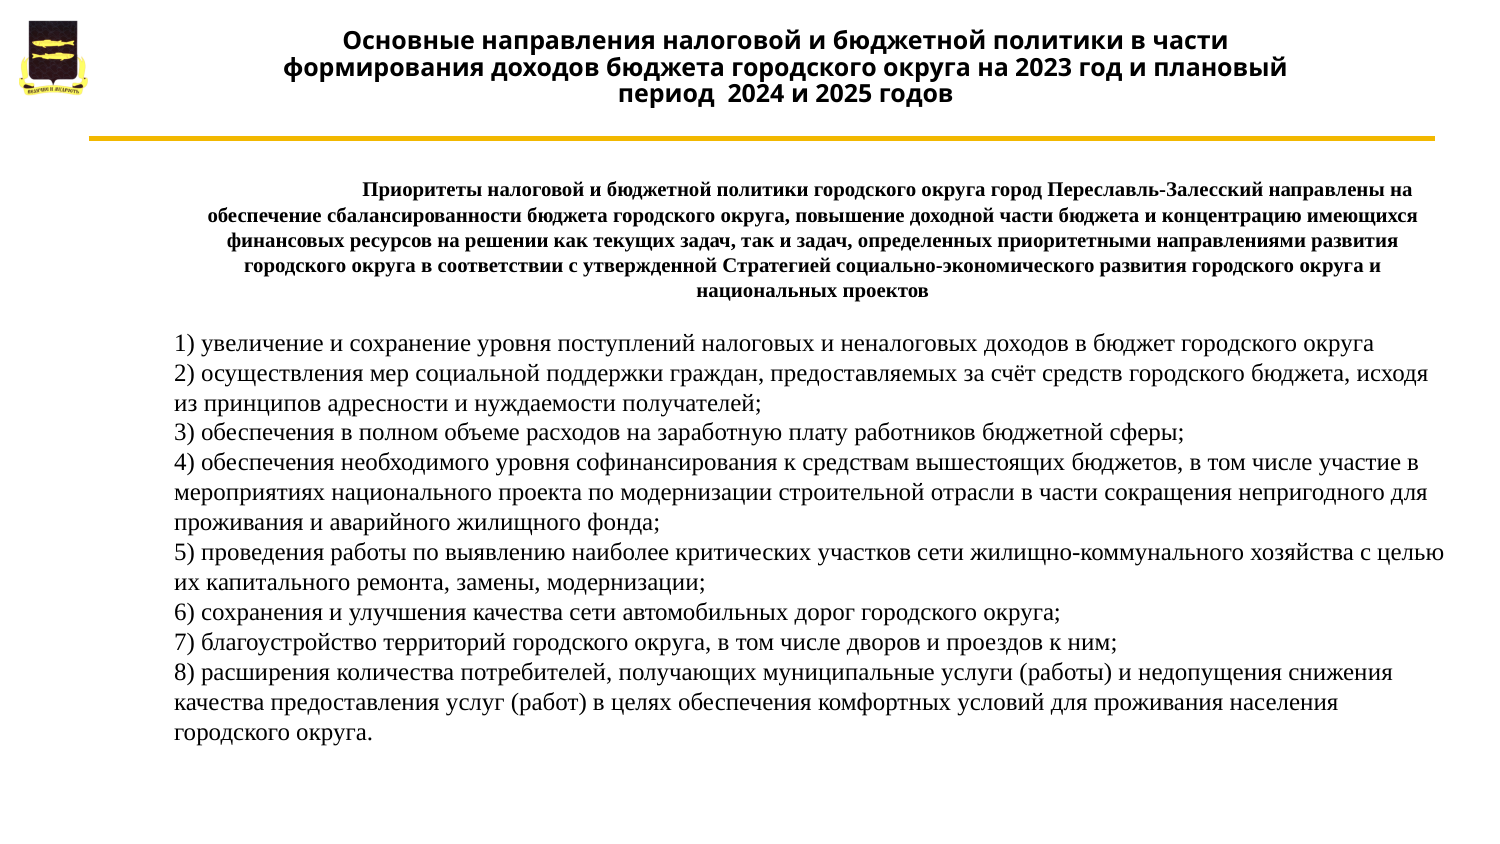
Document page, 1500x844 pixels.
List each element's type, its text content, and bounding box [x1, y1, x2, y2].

text_box Приоритеты налоговой и бюджетной политики городского округа город Переславль-Залесский направлены на обеспечение сбалансированности бюджета городского округа, повышение доходной части бюджета и концентрацию имеющихся финансовых ресурсов на решении как текущих задач, так и задач, определенных приоритетными направлениями развития городского округа в соответствии с утвержденной Стратегией социально-экономического развития городского округа и национальных проектов 1) увеличение и сохранение уровня поступлений налоговых и неналоговых доходов в бюджет городского округа 2) осуществления мер социальной поддержки граждан, предоставляемых за счёт средств городского бюджета, исходя из принципов адресности и нуждаемости получателей; 3) обеспечения в полном объеме расходов на заработную плату работников бюджетной сферы; 4) обеспечения необходимого уровня софинансирования к средствам вышестоящих бюджетов, в том числе участие в мероприятиях национального проекта по модернизации строительной отрасли в части сокращения непригодного для проживания и аварийного жилищного фонда; 5) проведения работы по выявлению наиболее критических участков сети жилищно-коммунального хозяйства с целью их капитального ремонта, замены, модернизации; 6) сохранения и улучшения качества сети автомобильных дорог городского округа; 7) благоустройство территорий городского округа, в том числе дворов и проездов к ним; 8) расширения количества потребителей, получающих муниципальные услуги (работы) и недопущения снижения качества предоставления услуг (работ) в целях обеспечения комфортных условий для проживания населения городского округа. [159, 166, 1466, 835]
text_box [17, 16, 90, 99]
title Основные направления налоговой и бюджетной политики в части формирования доходов бюджета городского округа на 2023 год и плановый период 2024 и 2025 годов [253, 21, 1319, 115]
